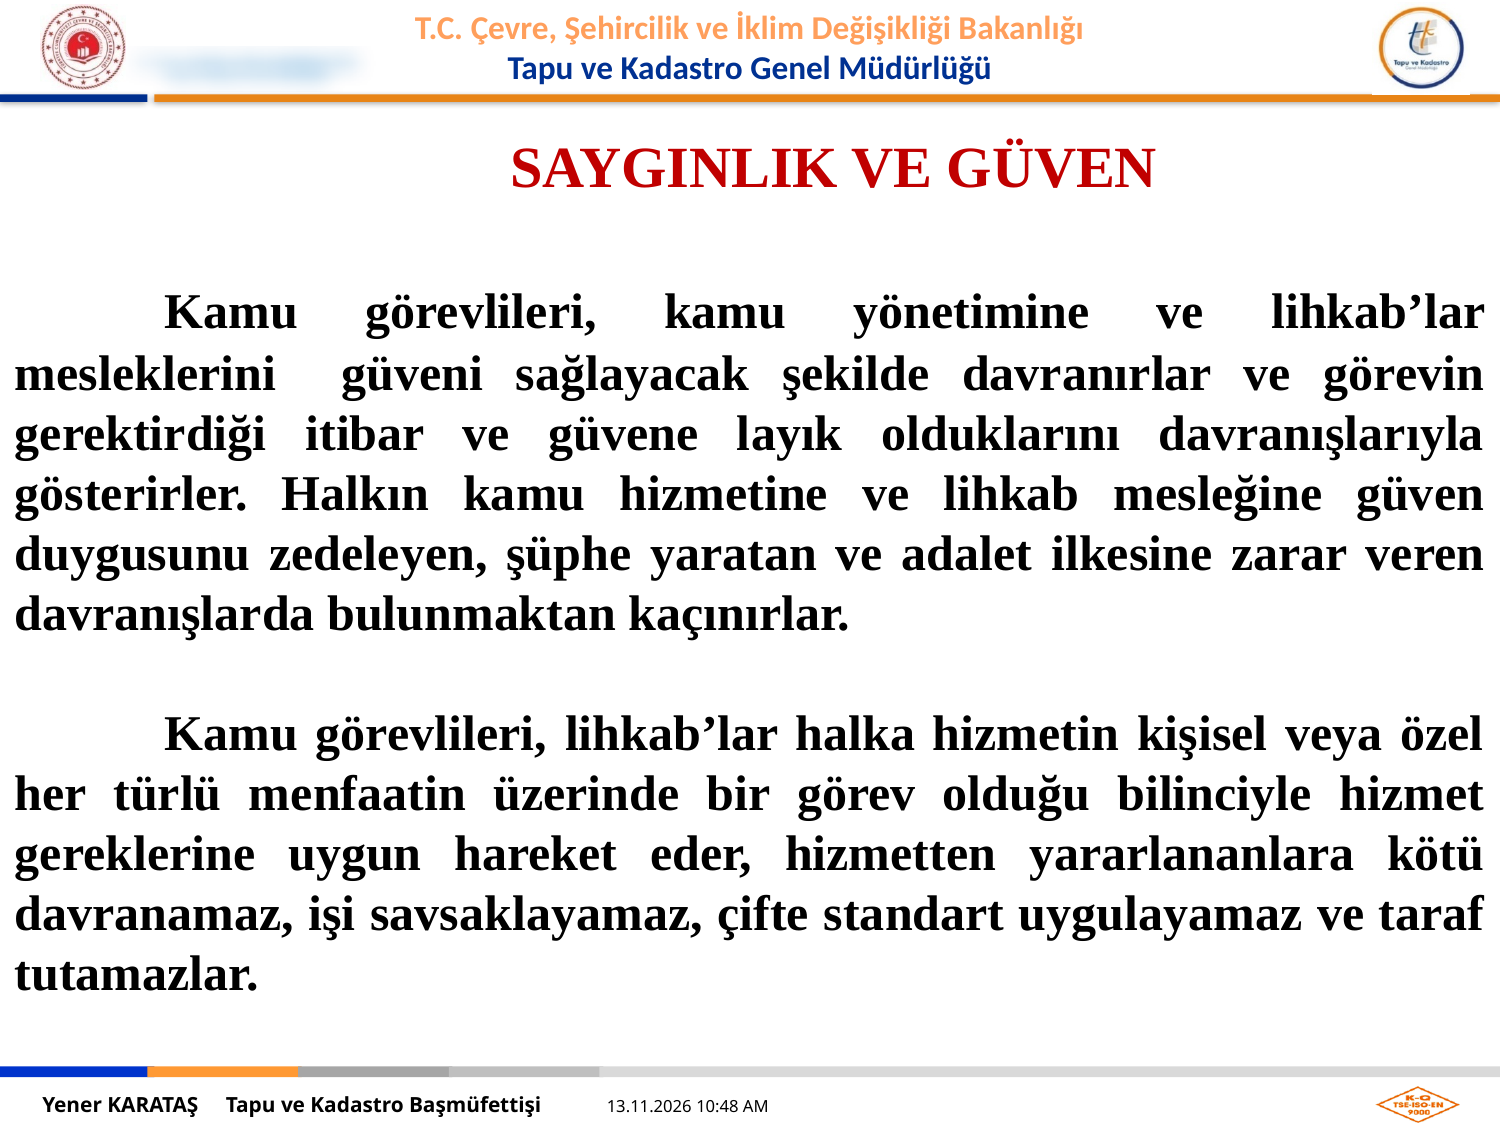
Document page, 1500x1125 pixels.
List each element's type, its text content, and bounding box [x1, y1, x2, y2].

picture [1375, 1086, 1460, 1123]
picture [40, 4, 126, 90]
text_box SAYGINLIK VE GÜVEN Kamu görevlileri, kamu yönetimine ve lihkab’lar mesleklerini güveni sağlayacak şekilde davranırlar ve görevin gerektirdiği itibar ve güvene layık olduklarını davranışlarıyla gösterirler. Halkın kamu hizmetine ve lihkab mesleğine güven duygusunu zedeleyen, şüphe yaratan ve adalet ilkesine zarar veren davranışlarda bulunmaktan kaçınırlar. Kamu görevlileri, lihkab’lar halka hizmetin kişisel veya özel her türlü menfaatin üzerinde bir görev olduğu bilinciyle hizmet gereklerine uygun hareket eder, hizmetten yararlananlara kötü davranamaz, işi savsaklayamaz, çifte standart uygulayamaz ve taraf tutamazlar. [0, 113, 1500, 1068]
picture [1372, 2, 1470, 95]
